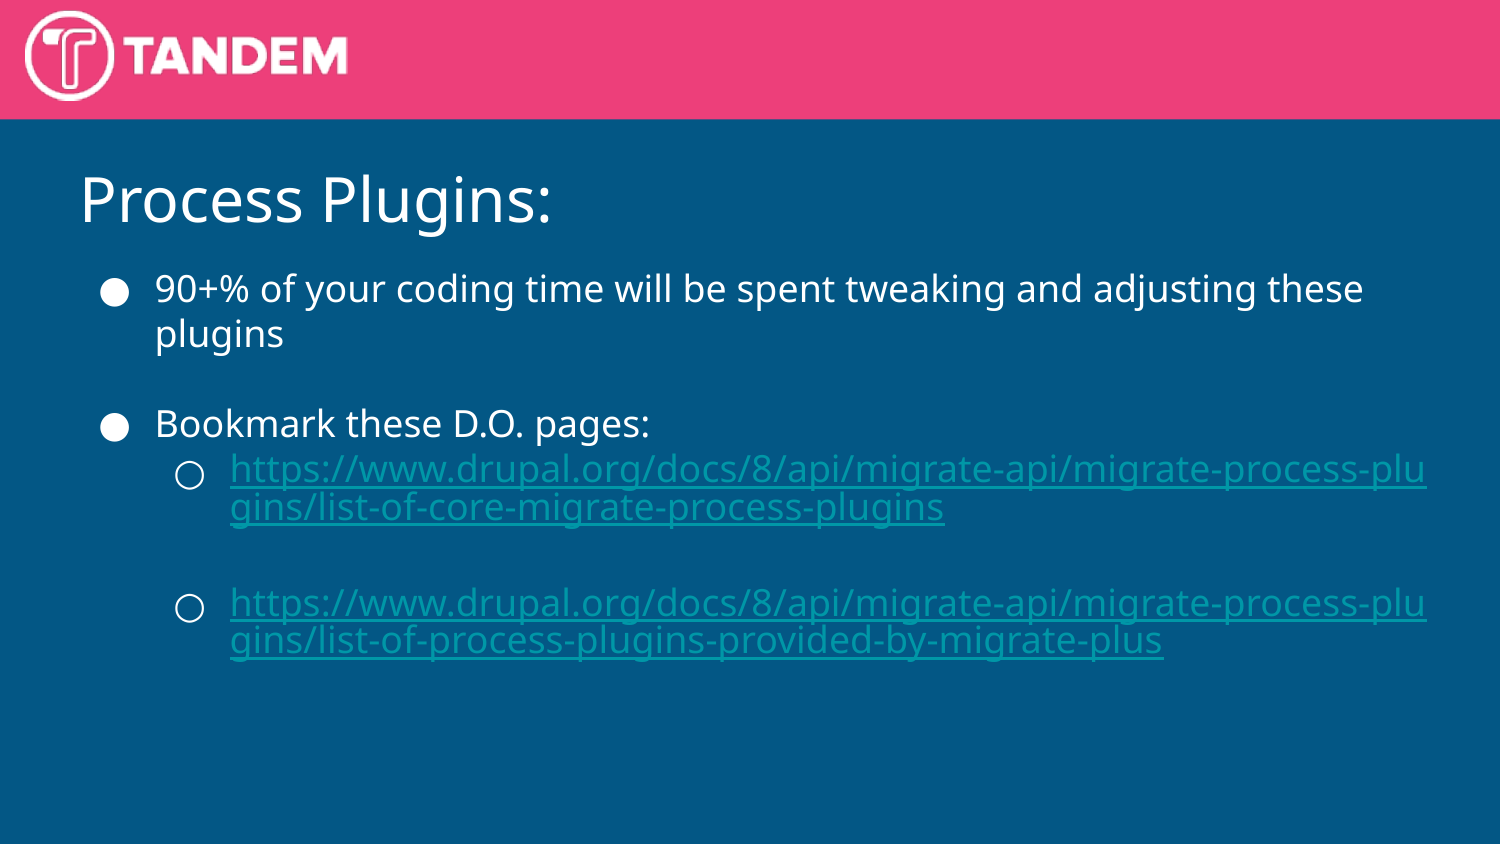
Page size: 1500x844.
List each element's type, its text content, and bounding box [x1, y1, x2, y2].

picture [25, 9, 348, 101]
text_box Process Plugins: 90+% of your coding time will be spent tweaking and adjusting these plugins Bookmark these D.O. pages: https://www.drupal.org/docs/8/api/migrate-api/migrate-process-plugins/list-of-core-migrate-process-plugins https://www.drupal.org/docs/8/api/migrate-api/migrate-process-plugins/list-of-process-plugins-provided-by-migrate-plus [64, 145, 1449, 786]
